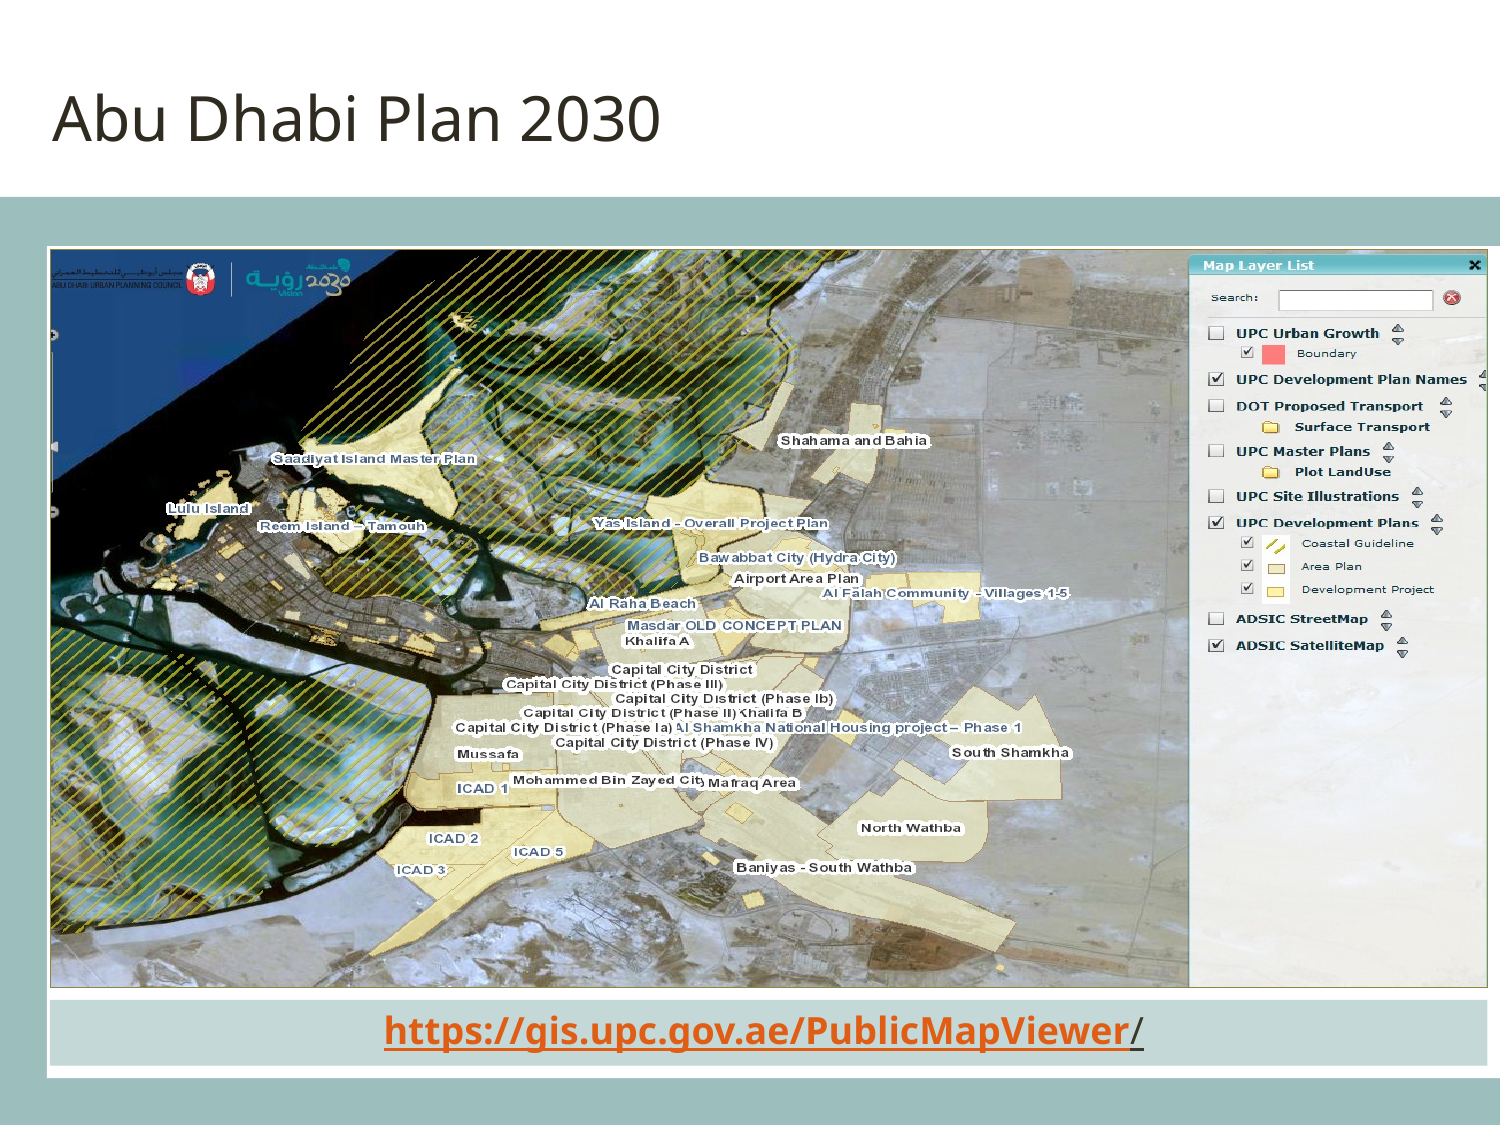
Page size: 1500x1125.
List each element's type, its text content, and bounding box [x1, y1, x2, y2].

text_box https://gis.upc.gov.ae/PublicMapViewer/ [49, 999, 1488, 1066]
title Abu Dhabi Plan 2030 [37, 62, 1146, 171]
picture [49, 249, 1488, 988]
